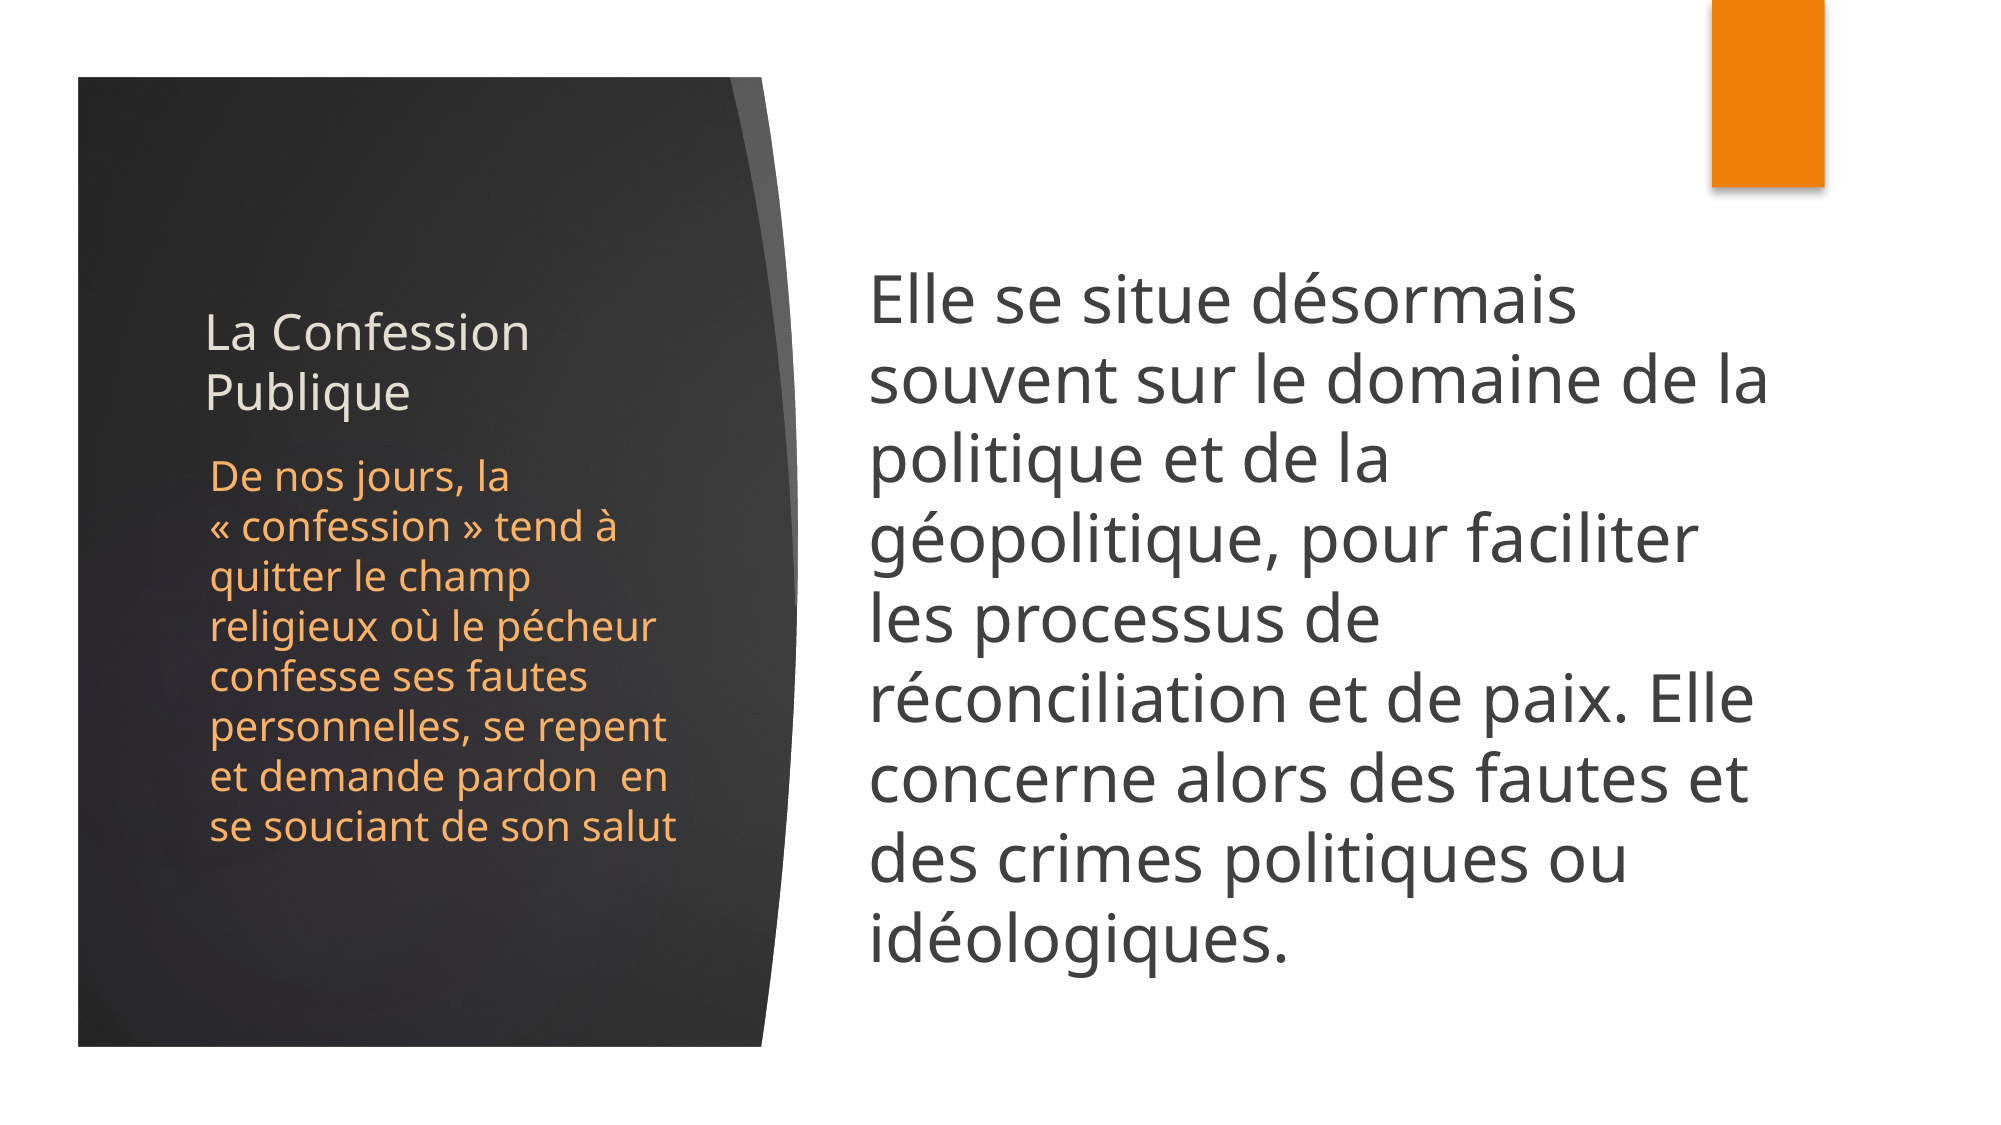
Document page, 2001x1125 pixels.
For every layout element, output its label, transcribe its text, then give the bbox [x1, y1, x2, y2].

title La Confession Publique [189, 249, 648, 428]
list De nos jours, la « confession » tend à quitter le champ religieux où le pécheur confesse ses fautes personnelles, se repent et demande pardon en se souciant de son salut [194, 442, 703, 945]
list Elle se situe désormais souvent sur le domaine de la politique et de la géopolitique, pour faciliter les processus de réconciliation et de paix. Elle concerne alors des fautes et des crimes politiques ou idéologiques. [853, 202, 1810, 1030]
